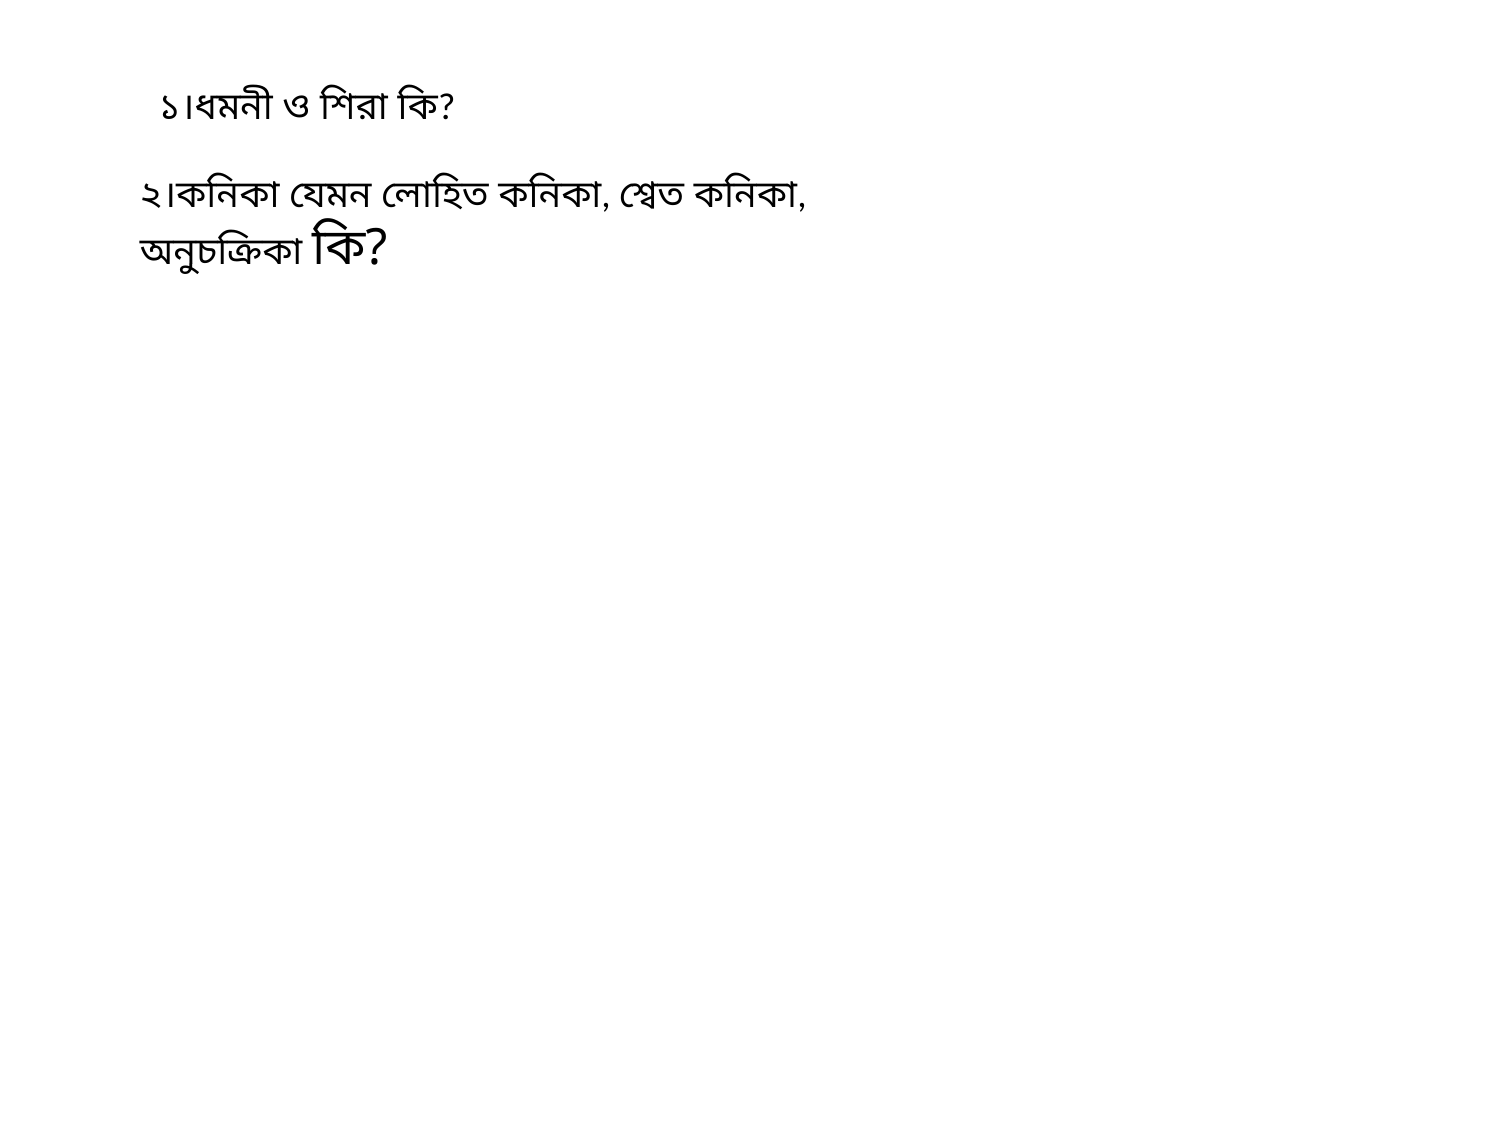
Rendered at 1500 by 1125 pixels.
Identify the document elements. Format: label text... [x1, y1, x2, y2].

text_box ২।কনিকা যেমন লোহিত কনিকা, শ্বেত কনিকা, অনুচক্রিকা কি? [124, 162, 875, 283]
text_box ১।ধমনী ও শিরা কি? [143, 74, 471, 135]
